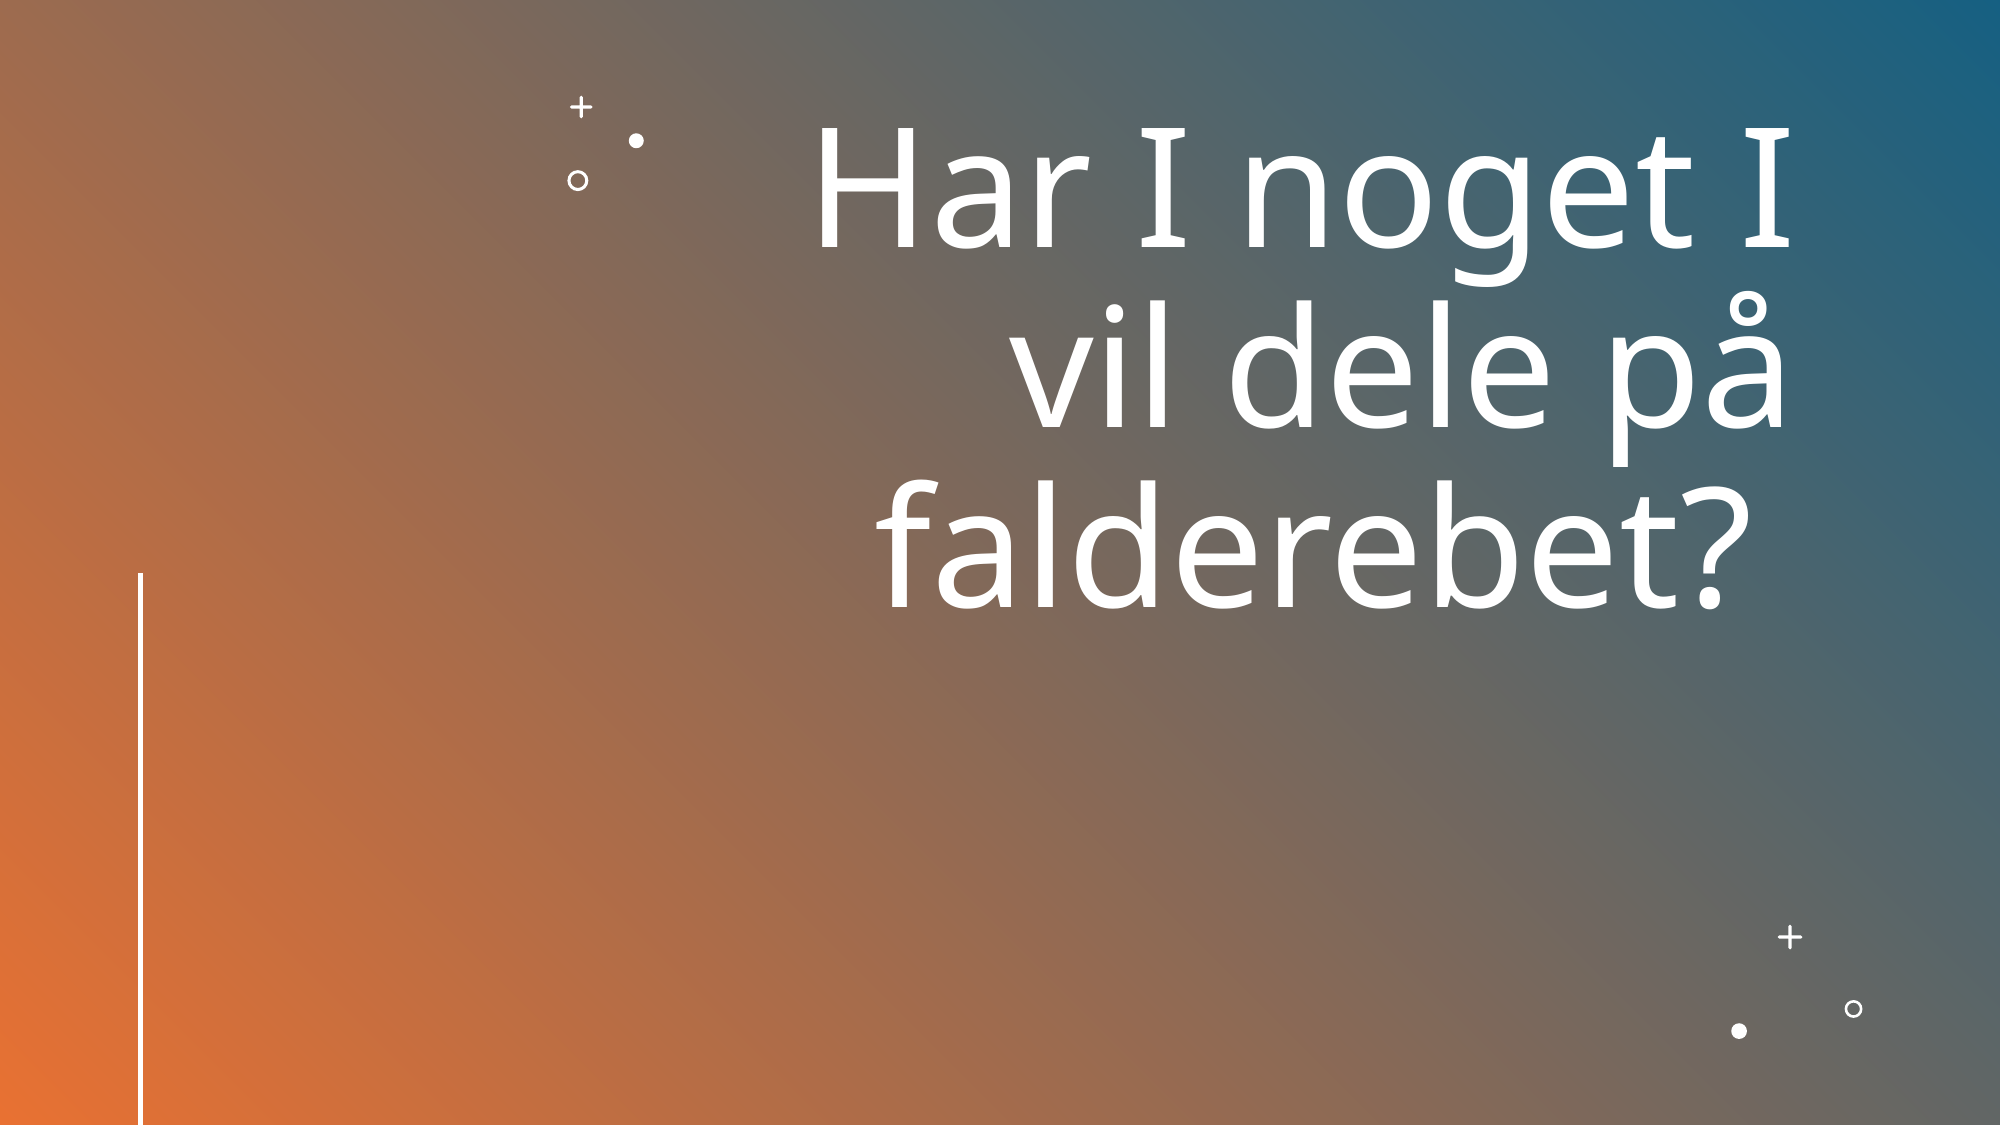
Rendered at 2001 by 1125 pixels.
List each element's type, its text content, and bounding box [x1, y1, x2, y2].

text_box [1777, 924, 1803, 950]
text_box [0, 0, 2000, 1125]
text_box [569, 95, 593, 119]
text_box [1731, 1023, 1747, 1039]
text_box [1844, 1000, 1863, 1018]
title Har I noget I vil dele på falderebet? [636, 95, 1812, 779]
text_box [567, 170, 589, 192]
text_box [628, 133, 644, 149]
